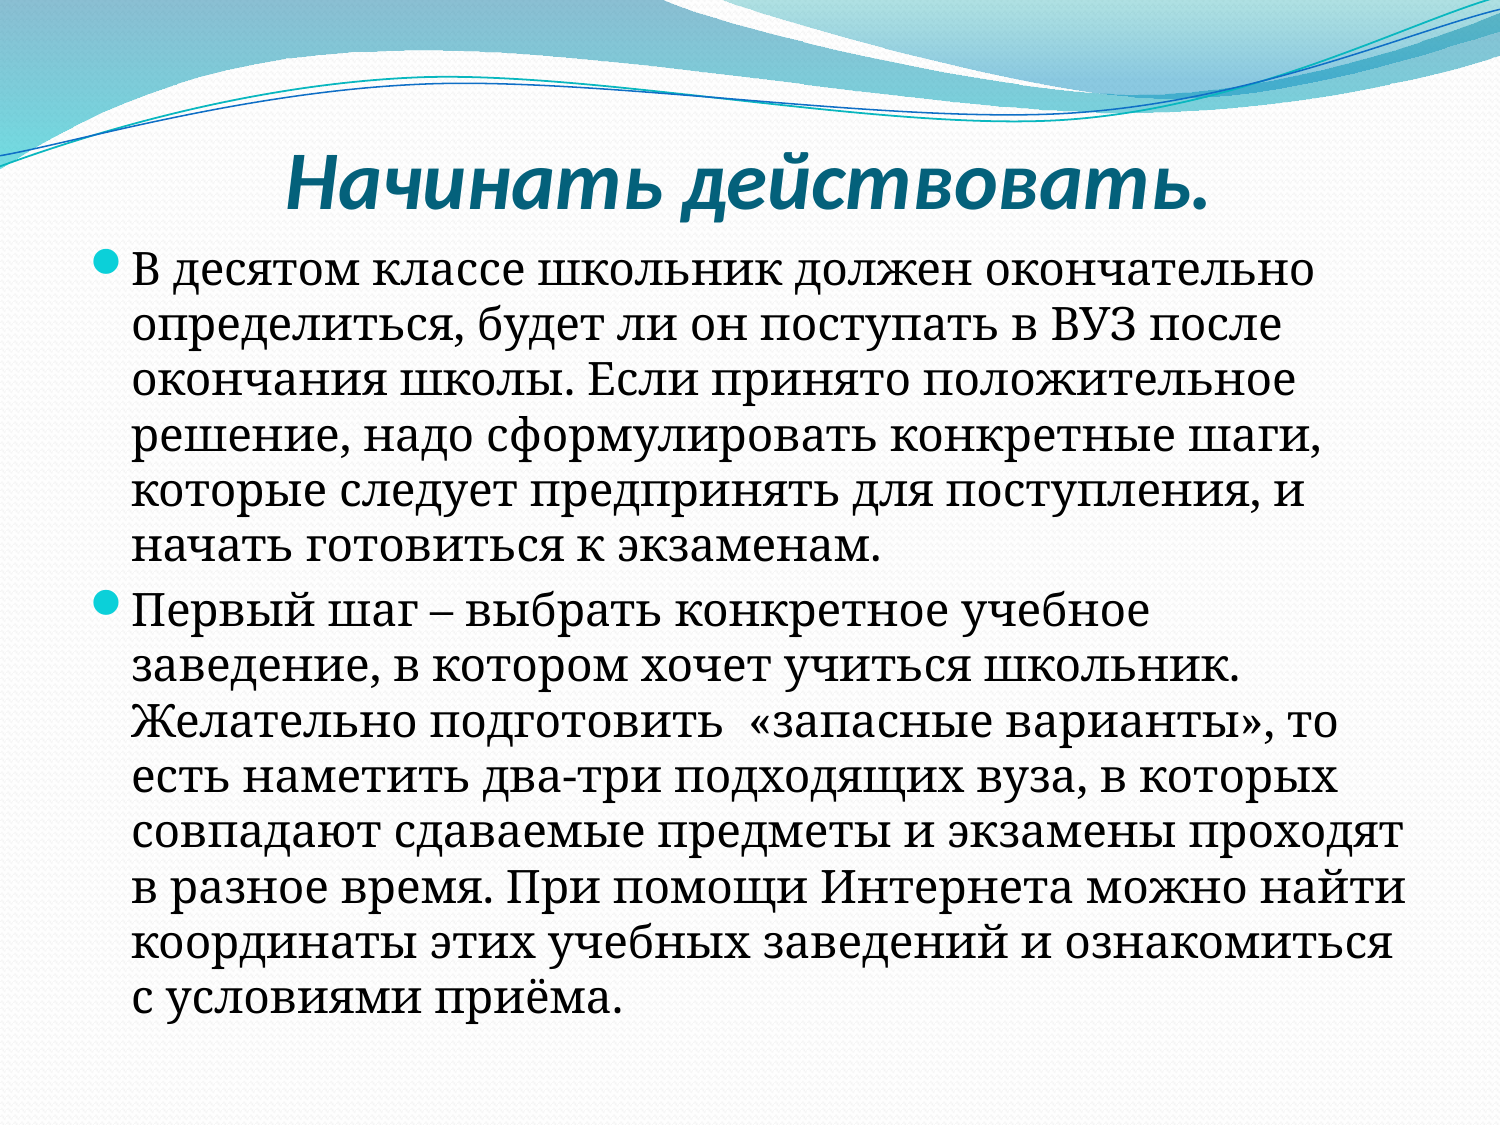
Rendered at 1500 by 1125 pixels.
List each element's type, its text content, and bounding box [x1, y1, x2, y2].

title Начинать действовать. [75, 113, 1425, 231]
list В десятом классе школьник должен окончательно определиться, будет ли он поступать в ВУЗ после окончания школы. Если принято положительное решение, надо сформулировать конкретные шаги, которые следует предпринять для поступления, и начать готовиться к экзаменам. Первый шаг – выбрать конкретное учебное заведение, в котором хочет учиться школьник. Желательно подготовить «запасные варианты», то есть наметить два-три подходящих вуза, в которых совпадают сдаваемые предметы и экзамены проходят в разное время. При помощи Интернета можно найти координаты этих учебных заведений и ознакомиться с условиями приёма. [75, 231, 1425, 1038]
